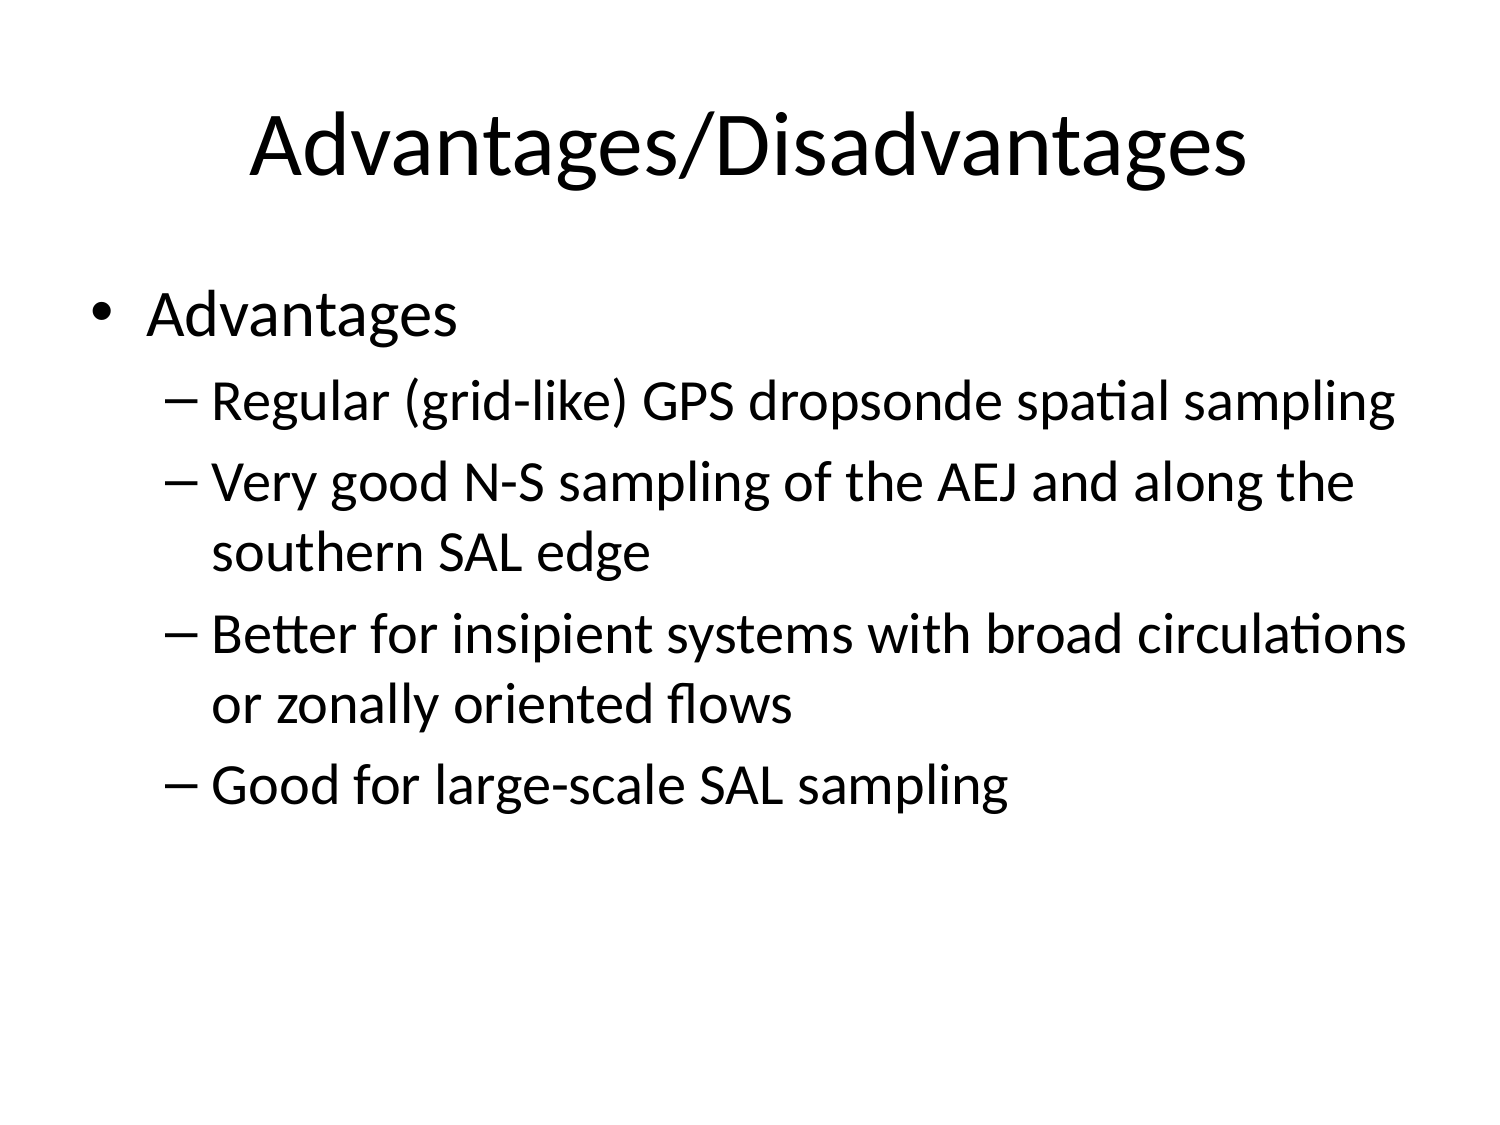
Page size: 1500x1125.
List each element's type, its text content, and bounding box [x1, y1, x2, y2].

title Advantages/Disadvantages [75, 45, 1425, 233]
list Advantages Regular (grid-like) GPS dropsonde spatial sampling Very good N-S sampling of the AEJ and along the southern SAL edge Better for insipient systems with broad circulations or zonally oriented flows Good for large-scale SAL sampling [75, 262, 1425, 1005]
